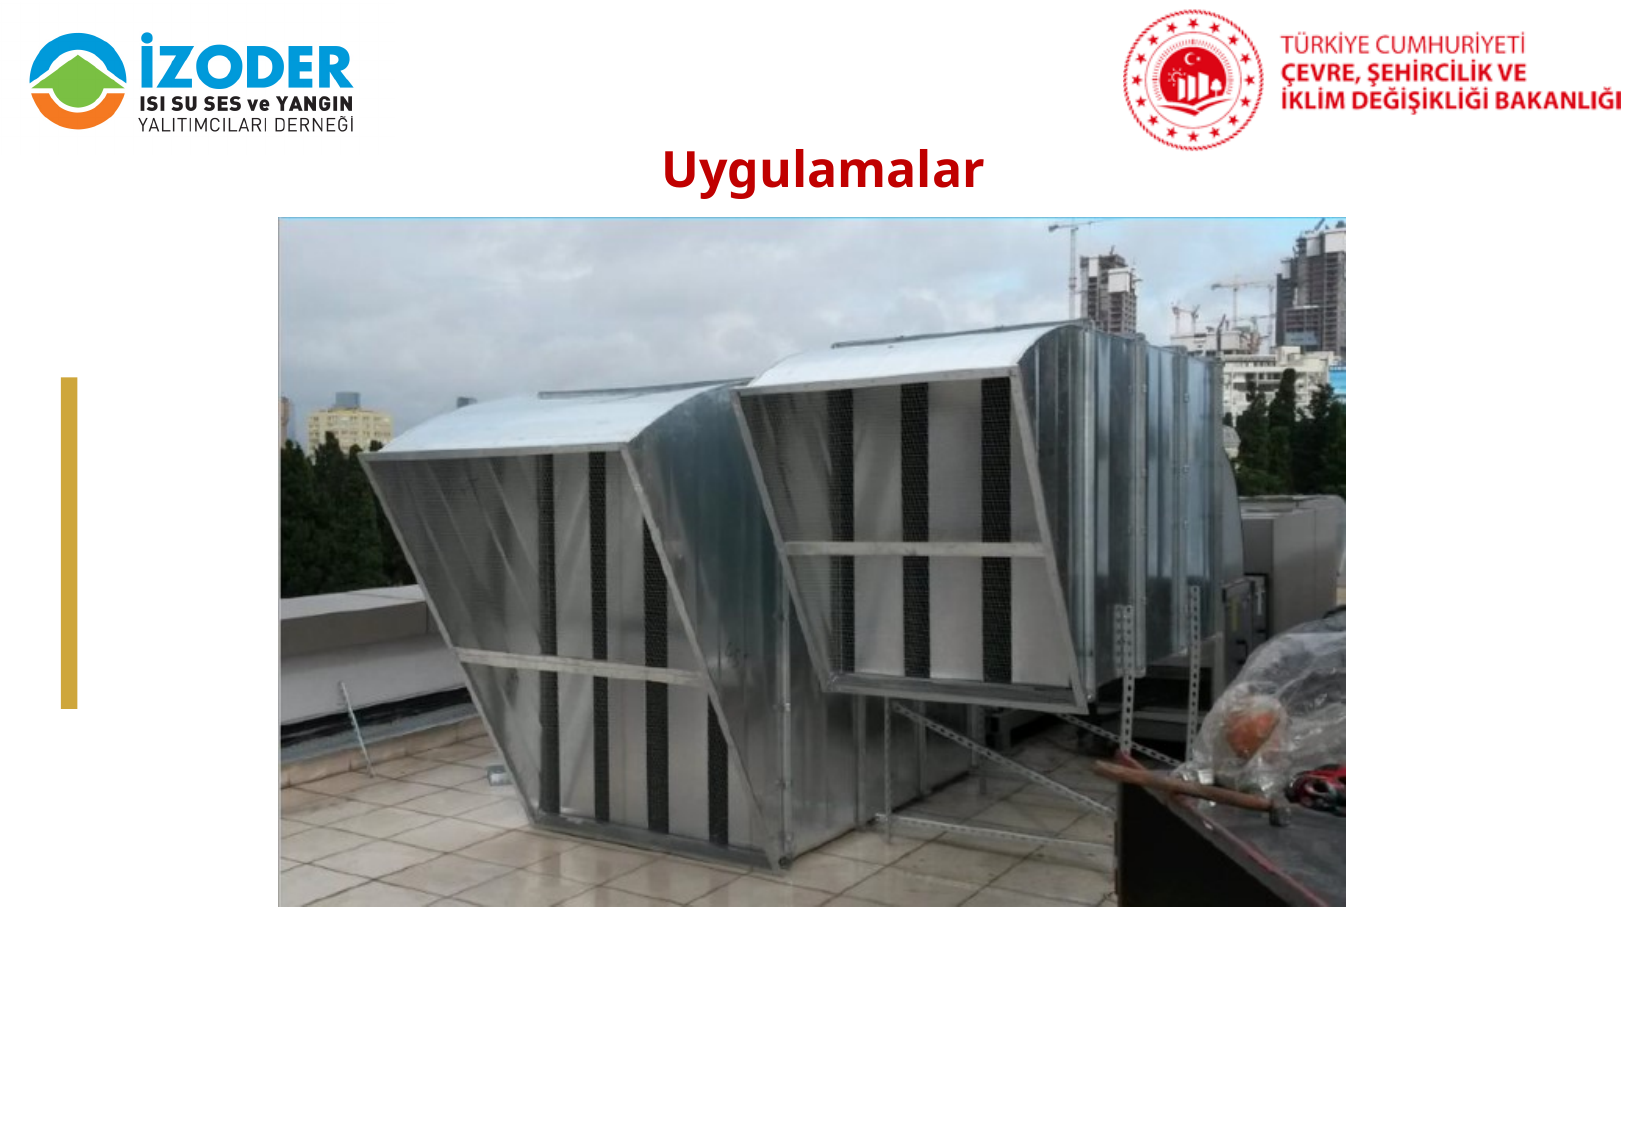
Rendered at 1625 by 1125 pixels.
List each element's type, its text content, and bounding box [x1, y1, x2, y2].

text_box Uygulamalar [646, 130, 1016, 205]
text_box [60, 377, 78, 709]
picture [1123, 2, 1621, 159]
picture [0, 2, 395, 155]
picture [278, 217, 1347, 908]
